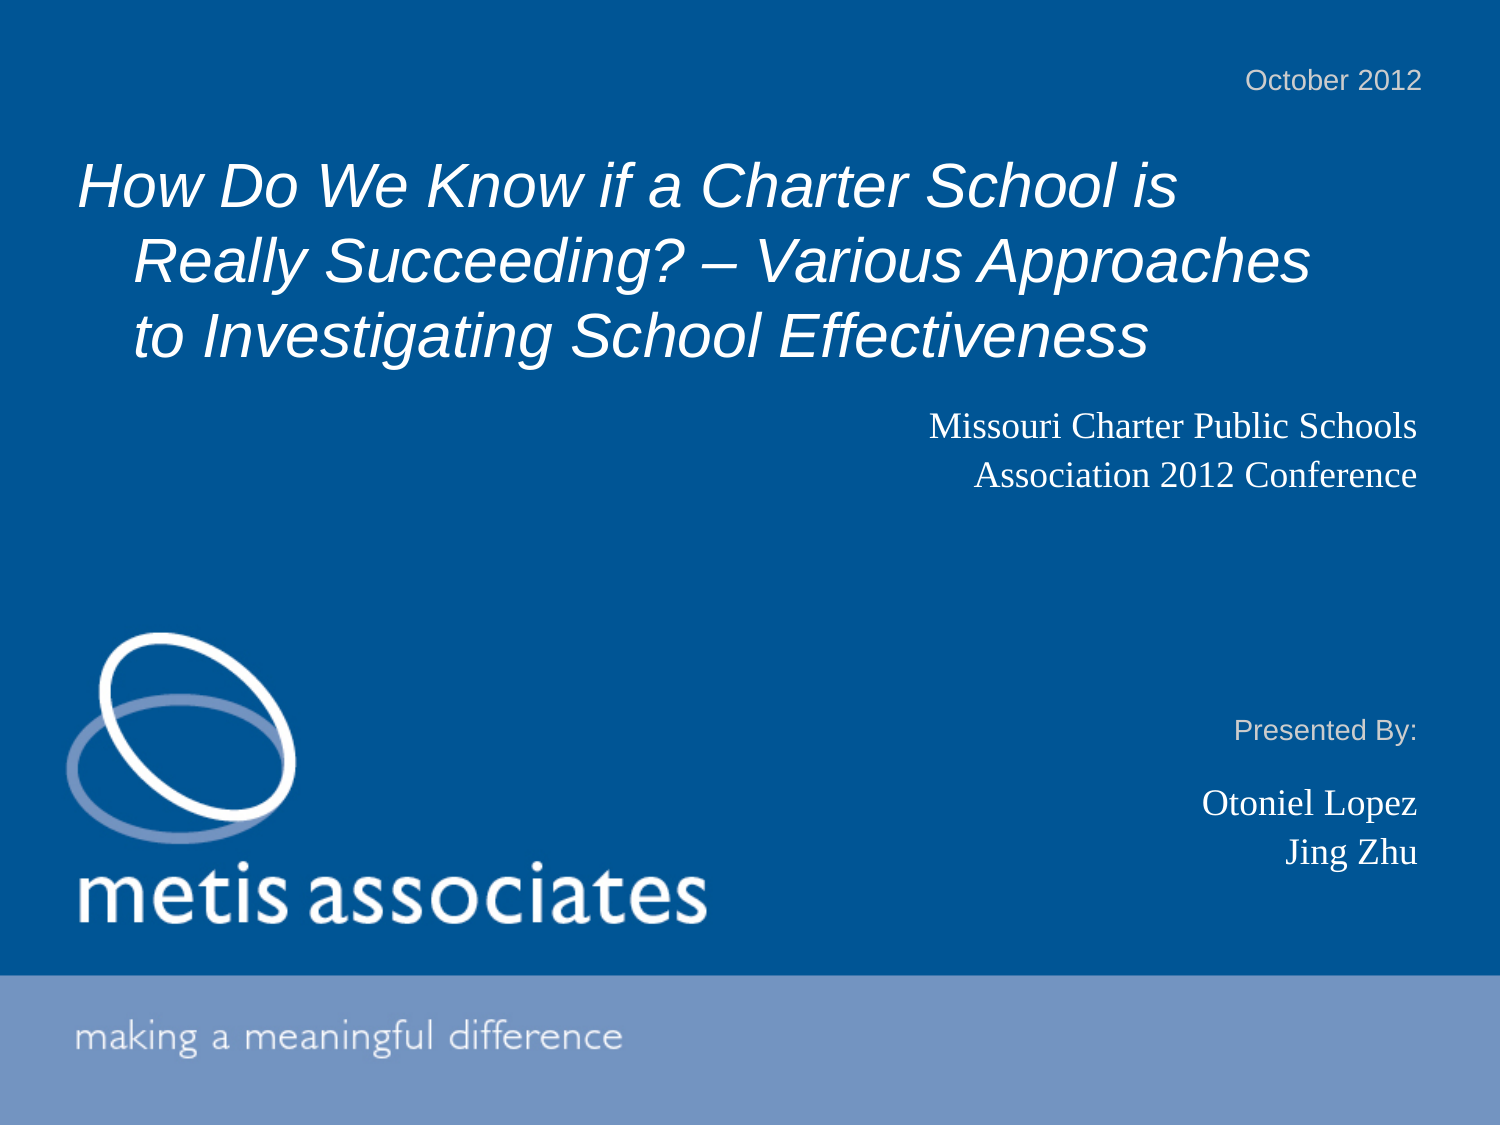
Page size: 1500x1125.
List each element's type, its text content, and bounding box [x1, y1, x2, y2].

text_box October 2012 [845, 37, 1438, 125]
picture [0, 0, 1500, 1125]
text_box How Do We Know if a Charter School is Really Succeeding? – Various Approaches to Investigating School Effectiveness [62, 137, 1363, 463]
text_box Presented By: Otoniel Lopez Jing Zhu [845, 699, 1433, 919]
text_box Missouri Charter Public Schools Association 2012 Conference [826, 368, 1433, 503]
